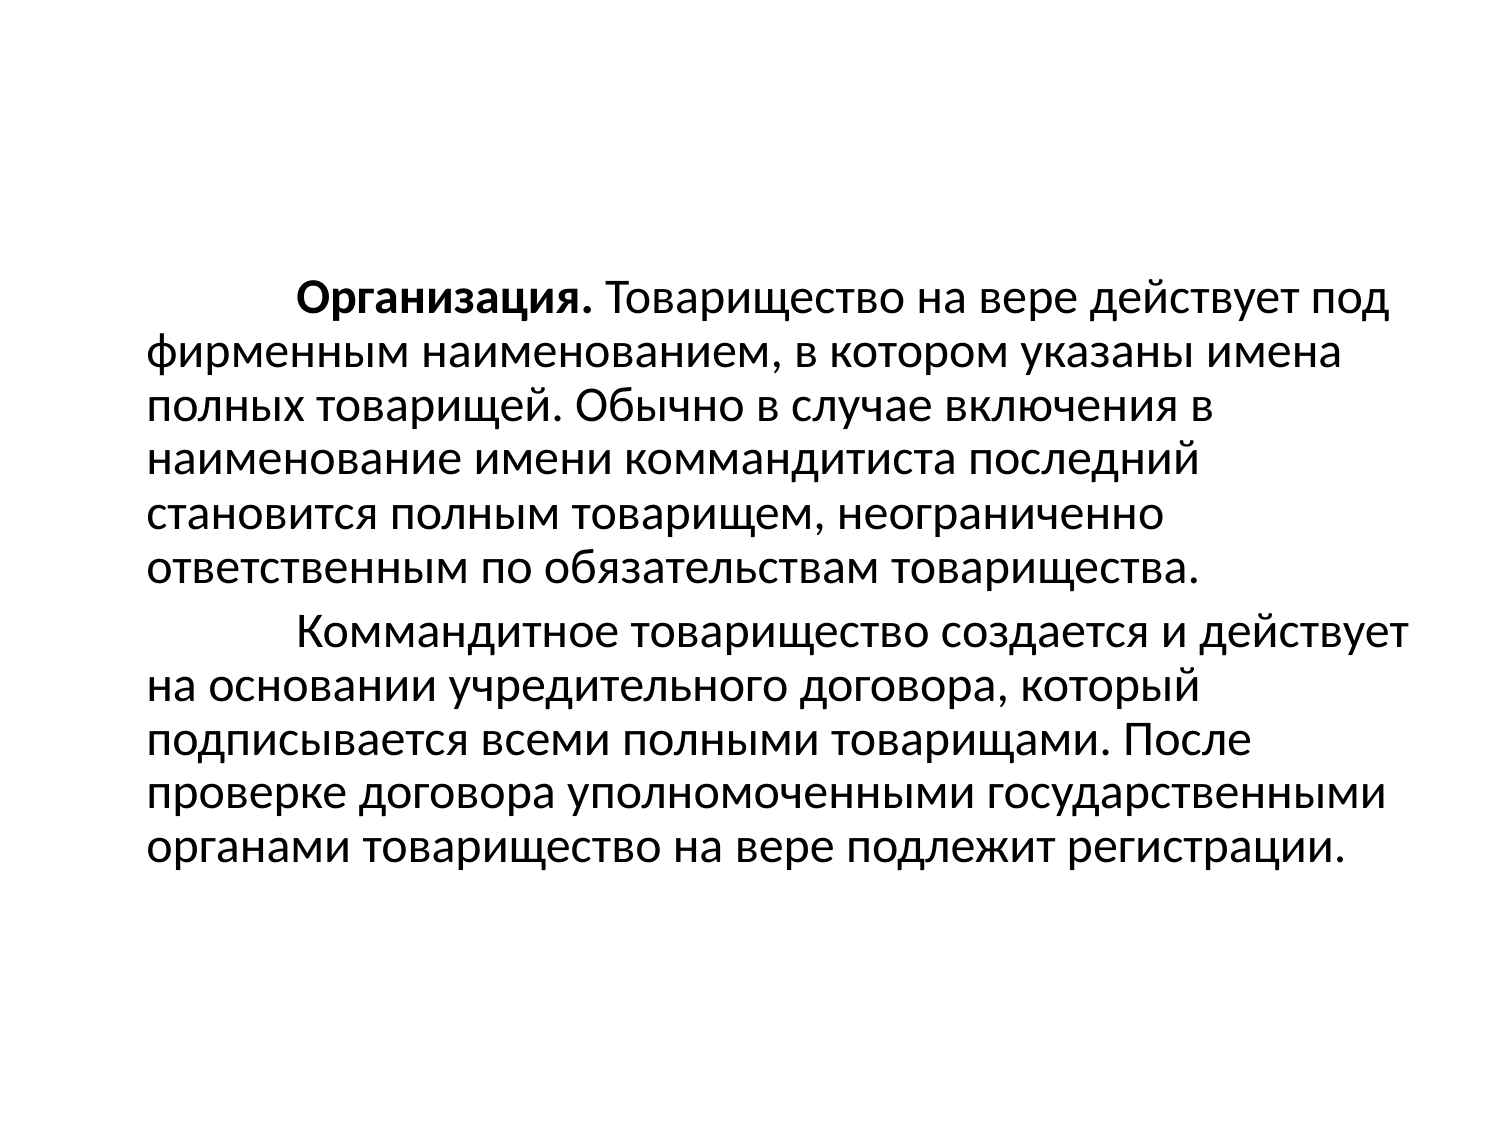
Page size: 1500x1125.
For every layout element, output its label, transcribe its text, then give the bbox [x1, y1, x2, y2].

list Организация. Товарищество на вере действует под фирменным наименованием, в котором указаны имена полных товарищей. Обычно в случае включения в наименование имени коммандитиста последний становится полным товарищем, неограниченно ответственным по обязательствам товарищества. Коммандитное товарищество создается и действует на основании учредительного договора, который подписывается всеми полными товарищами. После проверке договора уполномоченными государственными органами товарищество на вере подлежит регистрации. [75, 262, 1425, 1005]
